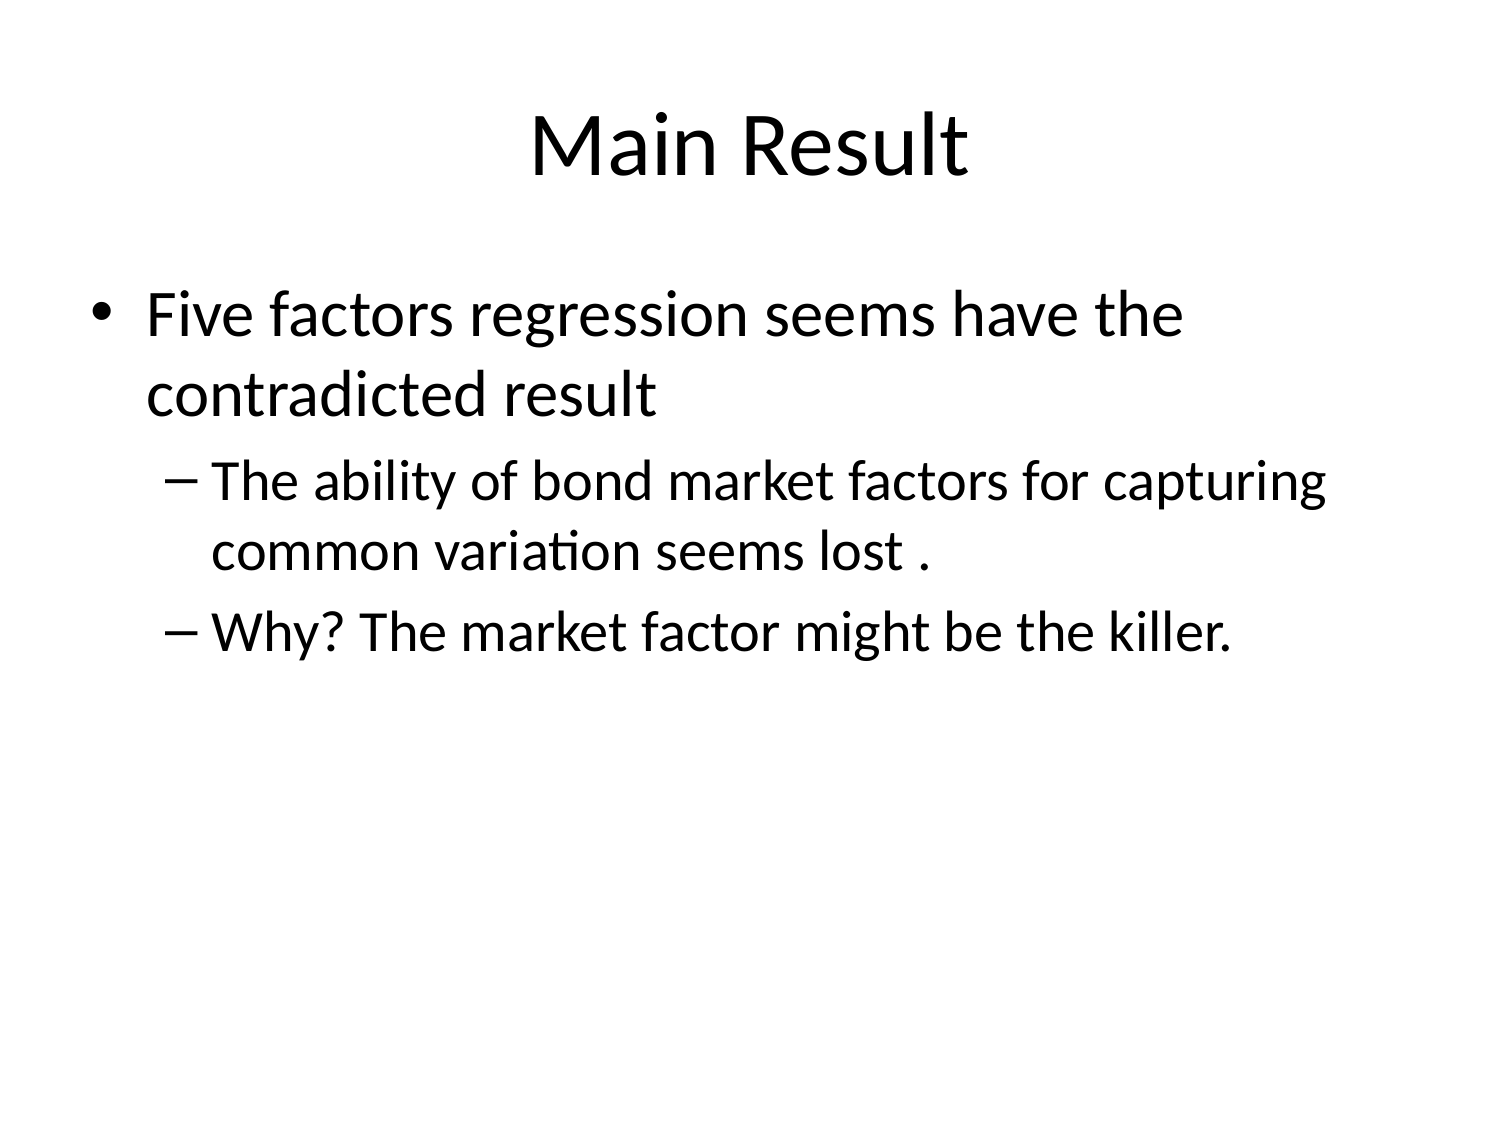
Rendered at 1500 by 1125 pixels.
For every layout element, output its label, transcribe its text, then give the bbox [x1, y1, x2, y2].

list Five factors regression seems have the contradicted result The ability of bond market factors for capturing common variation seems lost . Why? The market factor might be the killer. [75, 262, 1425, 1005]
title Main Result [75, 45, 1425, 233]
